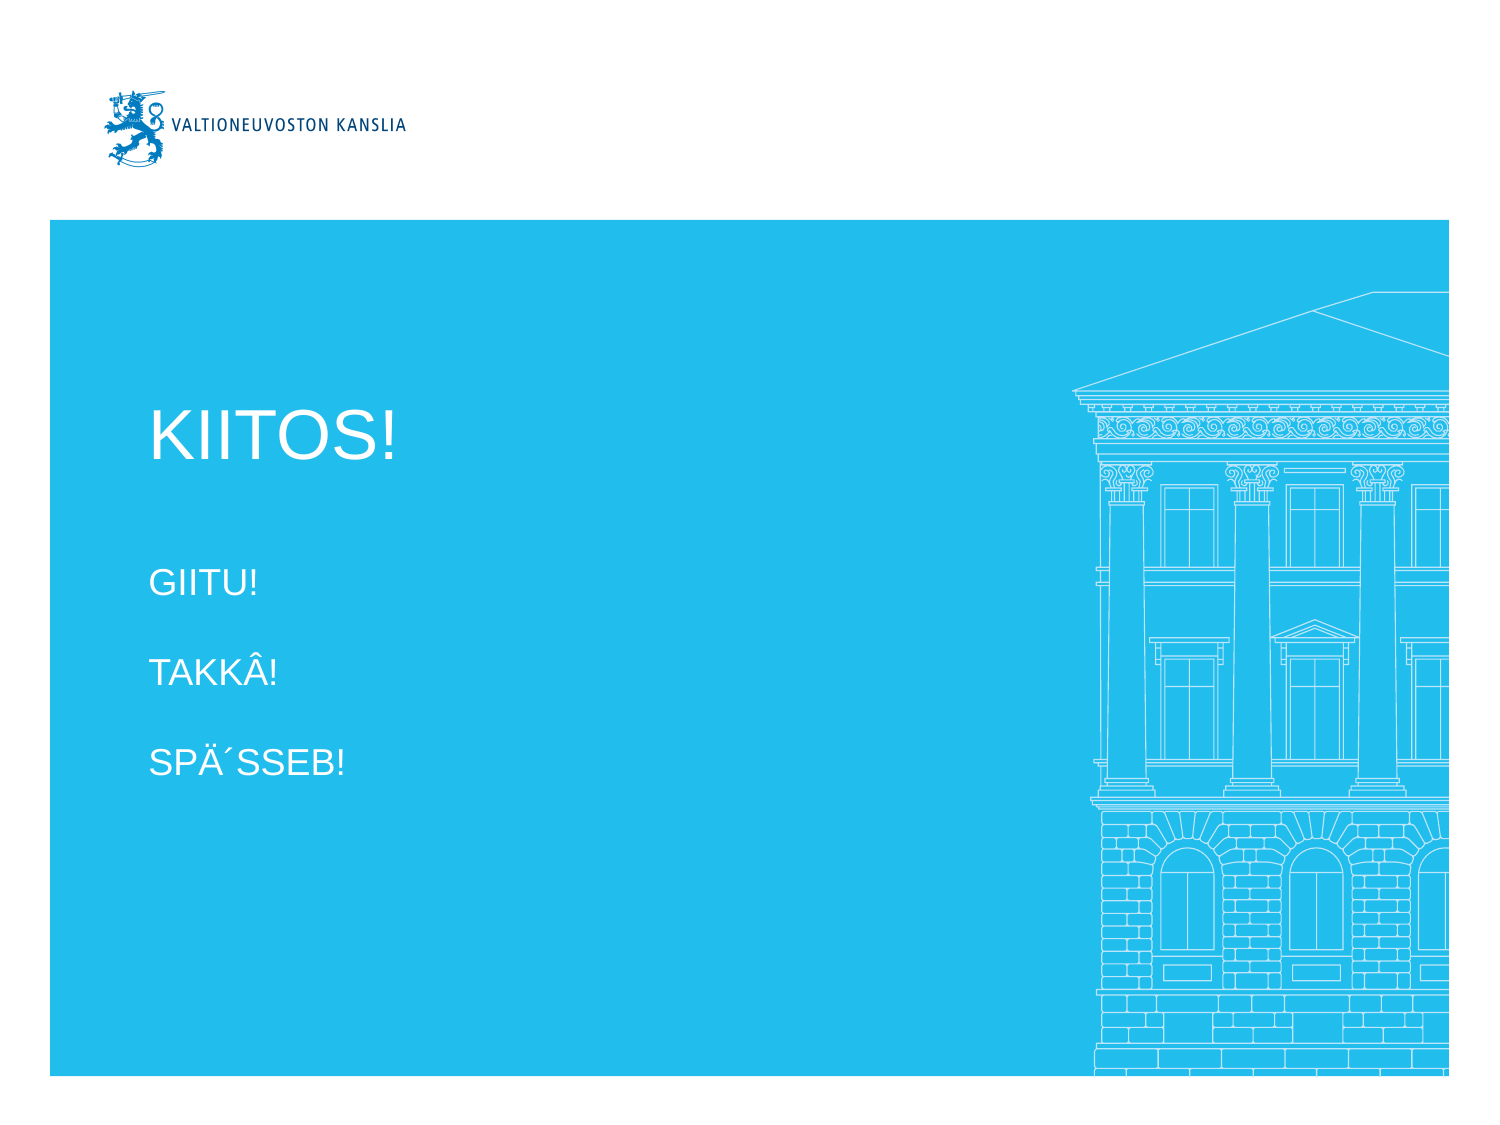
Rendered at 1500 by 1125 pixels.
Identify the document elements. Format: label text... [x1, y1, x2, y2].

title KIITOS! [133, 381, 1094, 550]
picture [84, 76, 430, 179]
subtitle GIITU! TAKKÂ! SPÄ´SSEB! [133, 550, 1094, 959]
